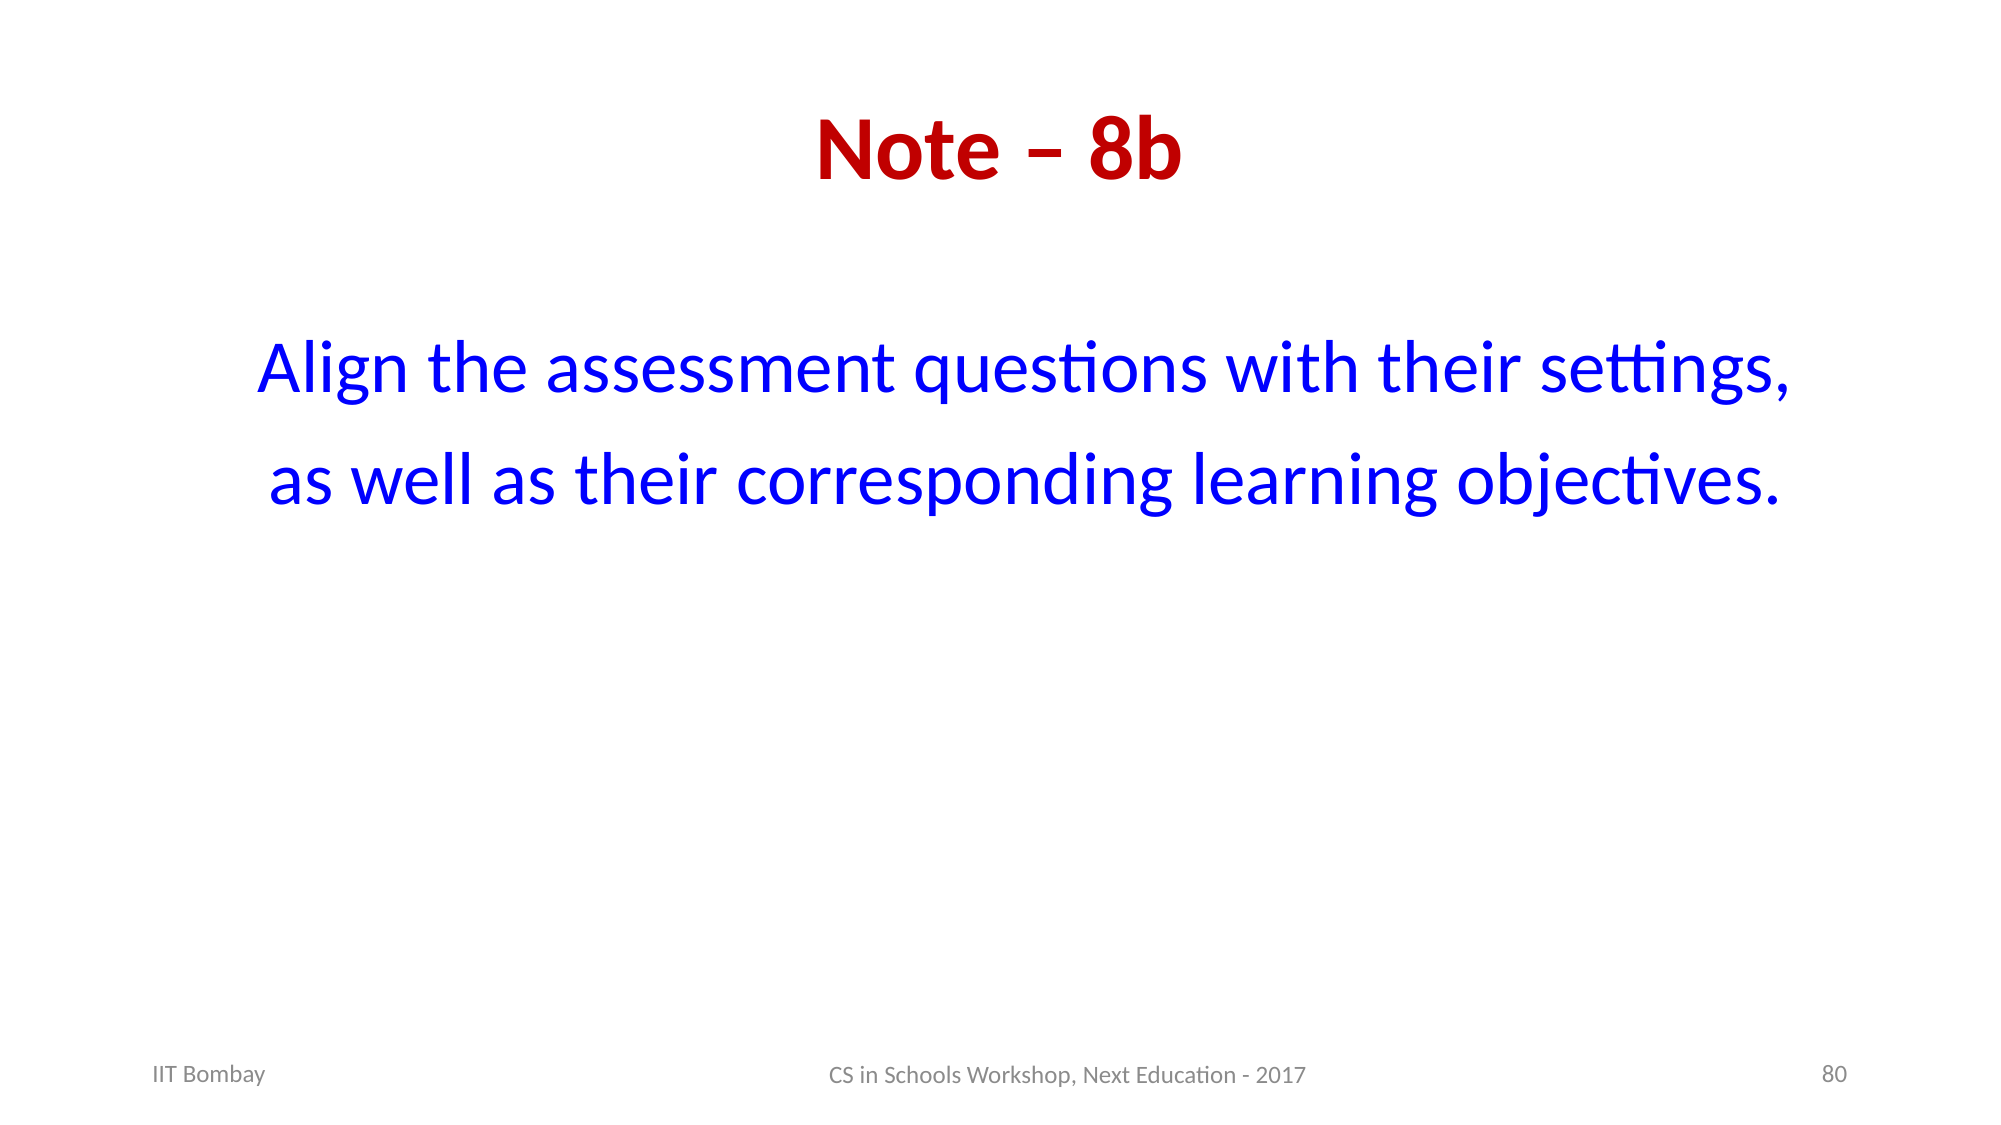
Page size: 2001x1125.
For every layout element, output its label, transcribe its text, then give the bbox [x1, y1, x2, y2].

title Note – 8b [205, 57, 1795, 243]
slide_number 80 [1412, 1042, 1863, 1103]
footer CS in Schools Workshop, Next Education - 2017 [683, 1034, 1454, 1113]
slide_number IIT Bombay [137, 1042, 588, 1103]
text_box Align the assessment questions with their settings, as well as their corresponding learning objectives. [99, 301, 1969, 527]
